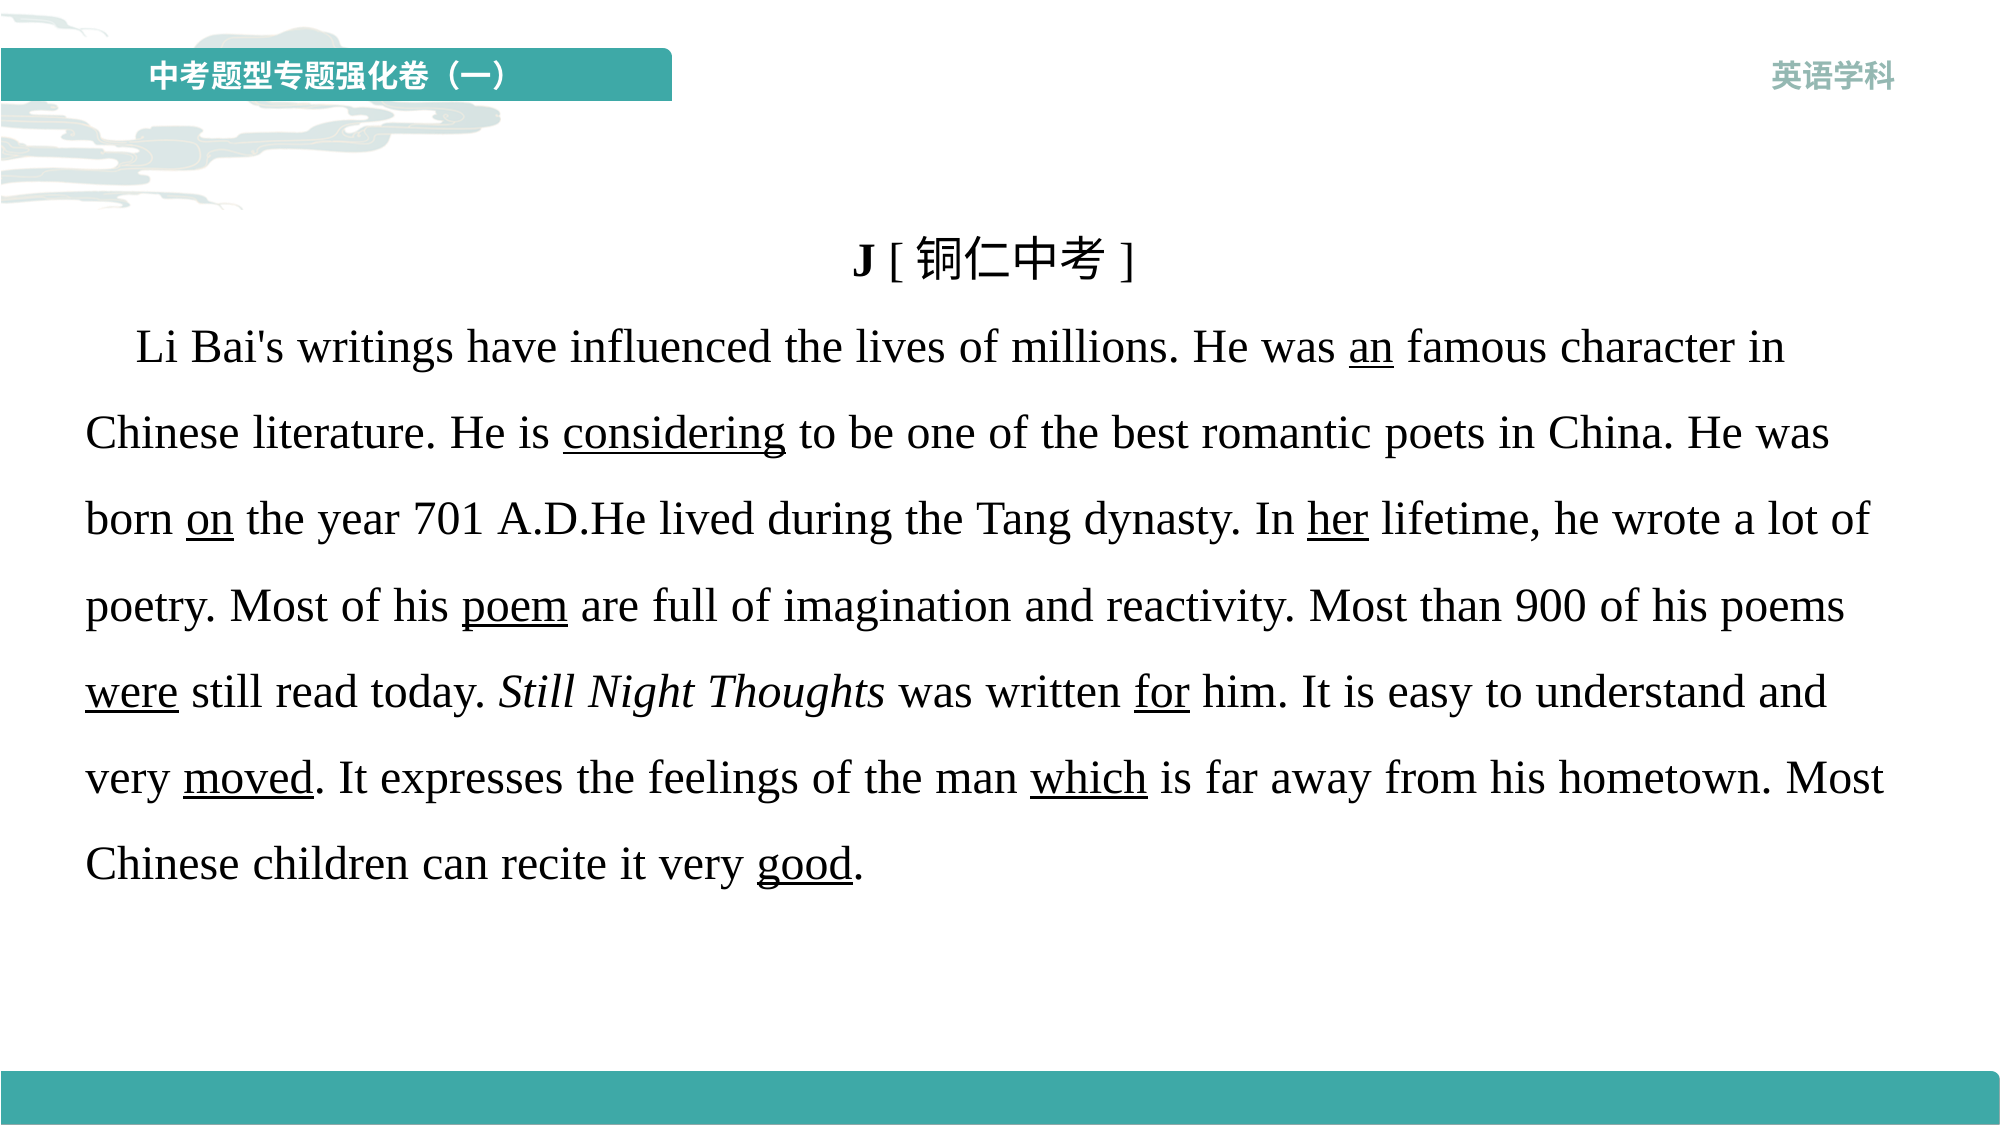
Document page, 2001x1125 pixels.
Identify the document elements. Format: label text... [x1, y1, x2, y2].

text_box J [铜仁中考] Li Bai's writings have influenced the lives of millions. He was an famous character in Chinese literature. He is considering to be one of the best romantic poets in China. He was born on the year 701 A.D.He lived during the Tang dynasty. In her lifetime, he wrote a lot of poetry. Most of his poem are full of imagination and reactivity. Most than 900 of his poems were still read today. Still Night Thoughts was written for him. It is easy to understand and very moved. It expresses the feelings of the man which is far away from his hometown. Most Chinese children can recite it very good. [85, 199, 1914, 967]
picture [0, 0, 2000, 1125]
